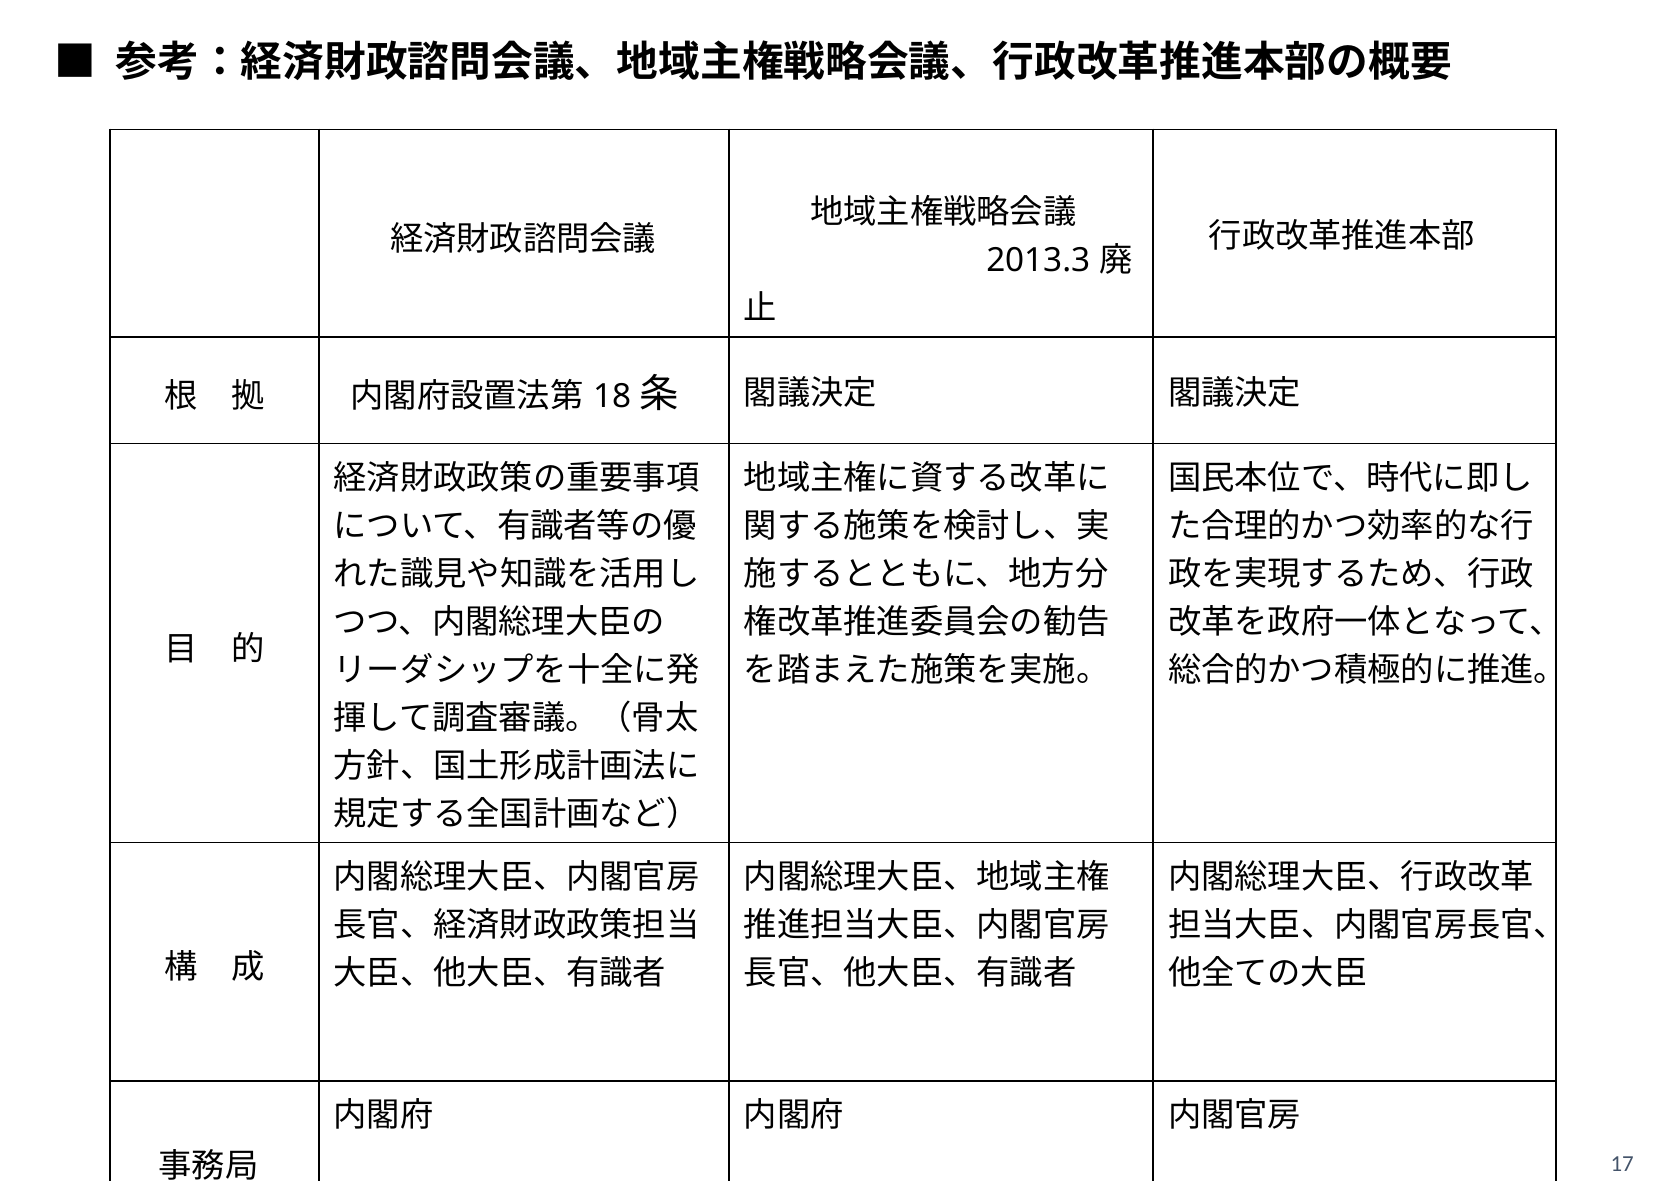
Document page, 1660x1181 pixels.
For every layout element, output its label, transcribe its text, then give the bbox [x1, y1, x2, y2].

table_cell 内閣総理大臣、内閣官房長官、経済財政政策担当大臣、他大臣、有識者 [320, 843, 728, 1080]
table_cell 地域主権に資する改革に関する施策を検討し、実施するとともに、地方分権改革推進委員会の勧告を踏まえた施策を実施。 [730, 444, 1152, 842]
table_cell 閣議決定 [1154, 338, 1555, 443]
table_header [111, 130, 318, 336]
table_cell 国民本位で、時代に即した合理的かつ効率的な行政を実現するため、行政改革を政府一体となって、総合的かつ積極的に推進。 [1154, 444, 1555, 842]
slide_number 17 [1557, 1132, 1650, 1181]
table_cell 閣議決定 [730, 338, 1152, 443]
table_cell 目 的 [111, 444, 318, 842]
table_cell 内閣府 [320, 1082, 728, 1181]
table_cell 内閣府 [730, 1082, 1152, 1181]
table_cell 根 拠 [111, 338, 318, 443]
table_cell 内閣府設置法第18条 [320, 338, 728, 443]
table_cell 事務局 [111, 1082, 318, 1181]
table_cell 内閣総理大臣、地域主権推進担当大臣、内閣官房長官、他大臣、有識者 [730, 843, 1152, 1080]
text_box ■ 参考：経済財政諮問会議、地域主権戦略会議、行政改革推進本部の概要 [39, 27, 1557, 193]
table_cell 内閣総理大臣、行政改革担当大臣、内閣官房長官、 他全ての大臣 [1154, 843, 1555, 1080]
table_header 地域主権戦略会議 2013.3廃止 [730, 130, 1152, 336]
table_cell 内閣官房 [1154, 1082, 1555, 1181]
table_cell 経済財政政策の重要事項について、有識者等の優れた識見や知識を活用しつつ、内閣総理大臣のリーダシップを十全に発揮して調査審議。（骨太方針、国土形成計画法に規定する全国計画など） [320, 444, 728, 842]
table_cell 構 成 [111, 843, 318, 1080]
table_header 行政改革推進本部 [1154, 130, 1555, 336]
table_header 経済財政諮問会議 [320, 130, 728, 336]
